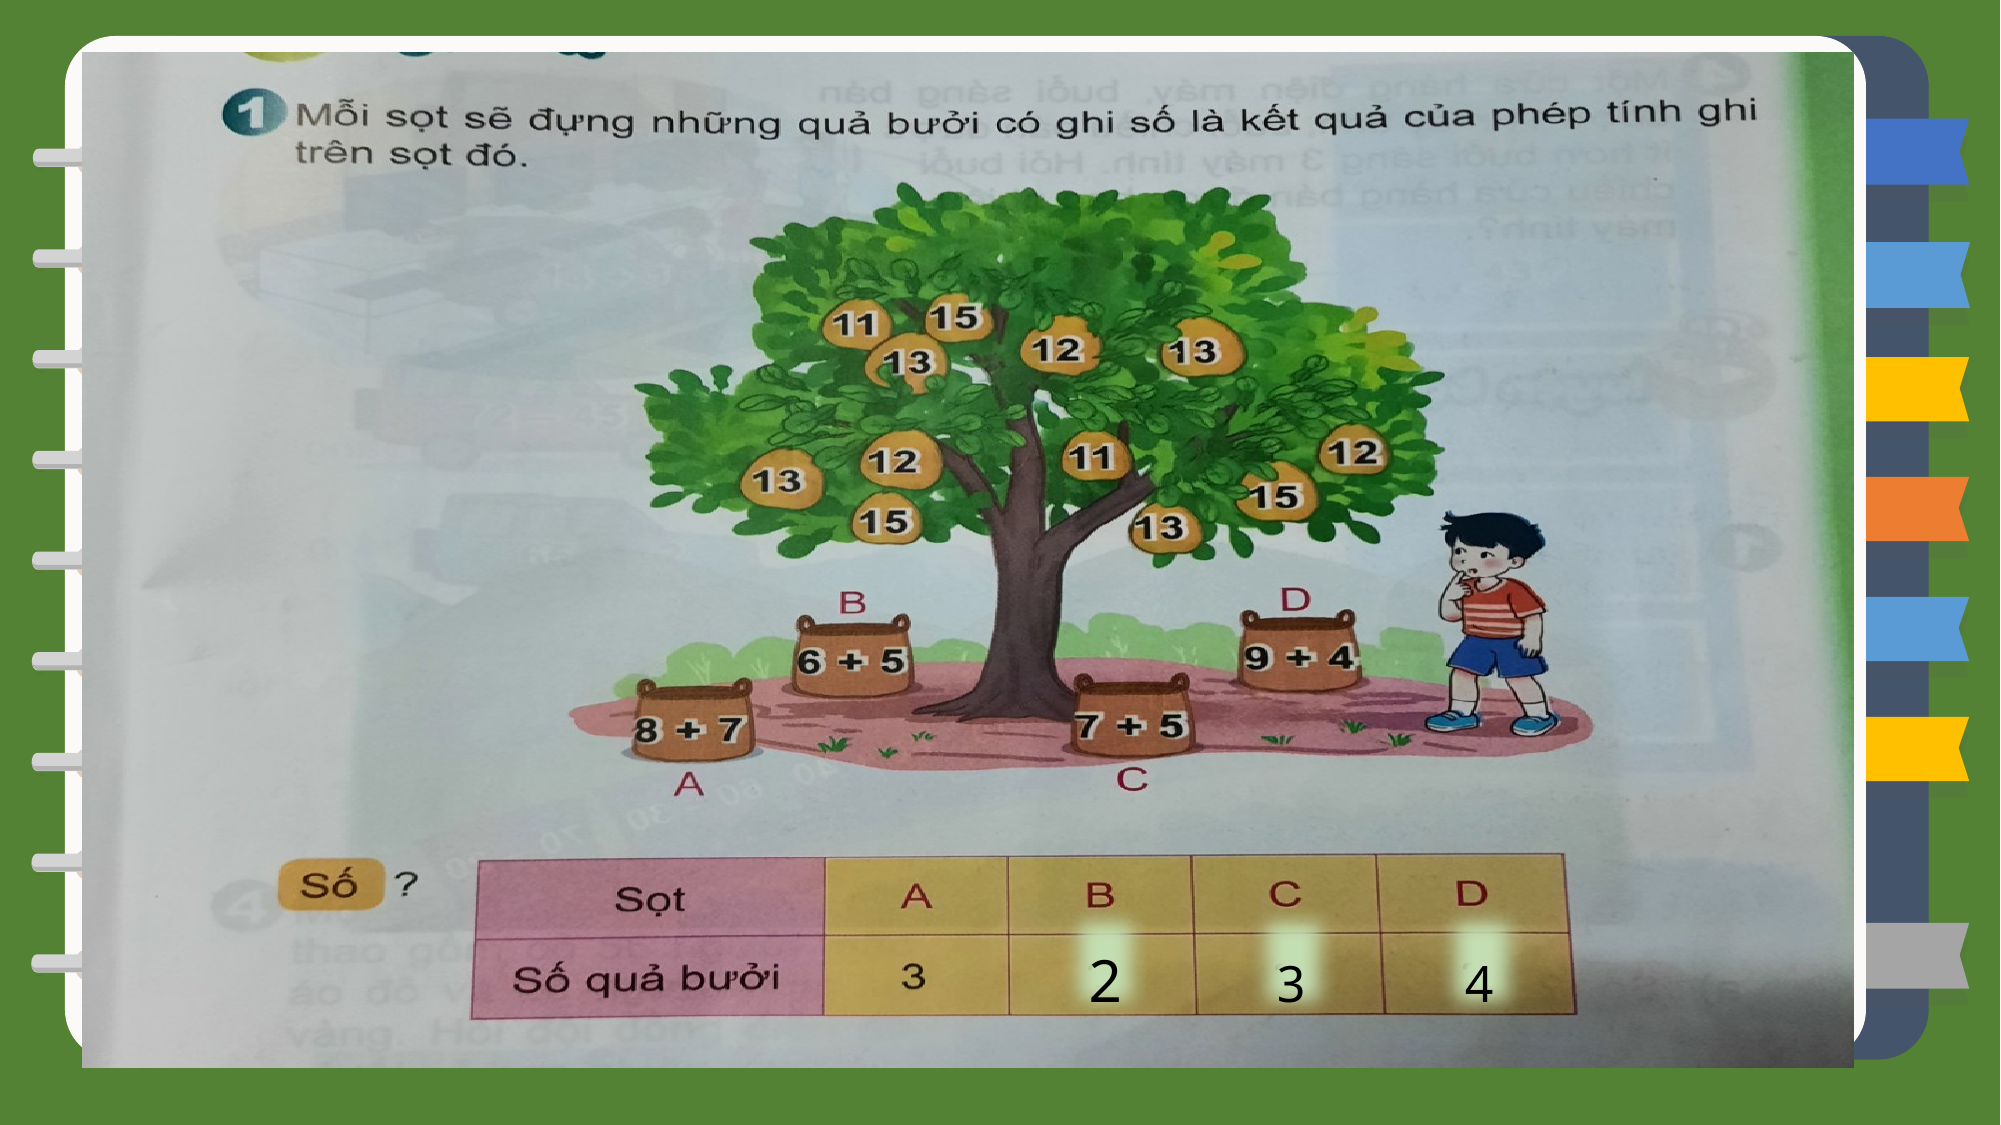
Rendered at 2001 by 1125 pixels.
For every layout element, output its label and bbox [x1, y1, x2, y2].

picture [82, 52, 1854, 1068]
